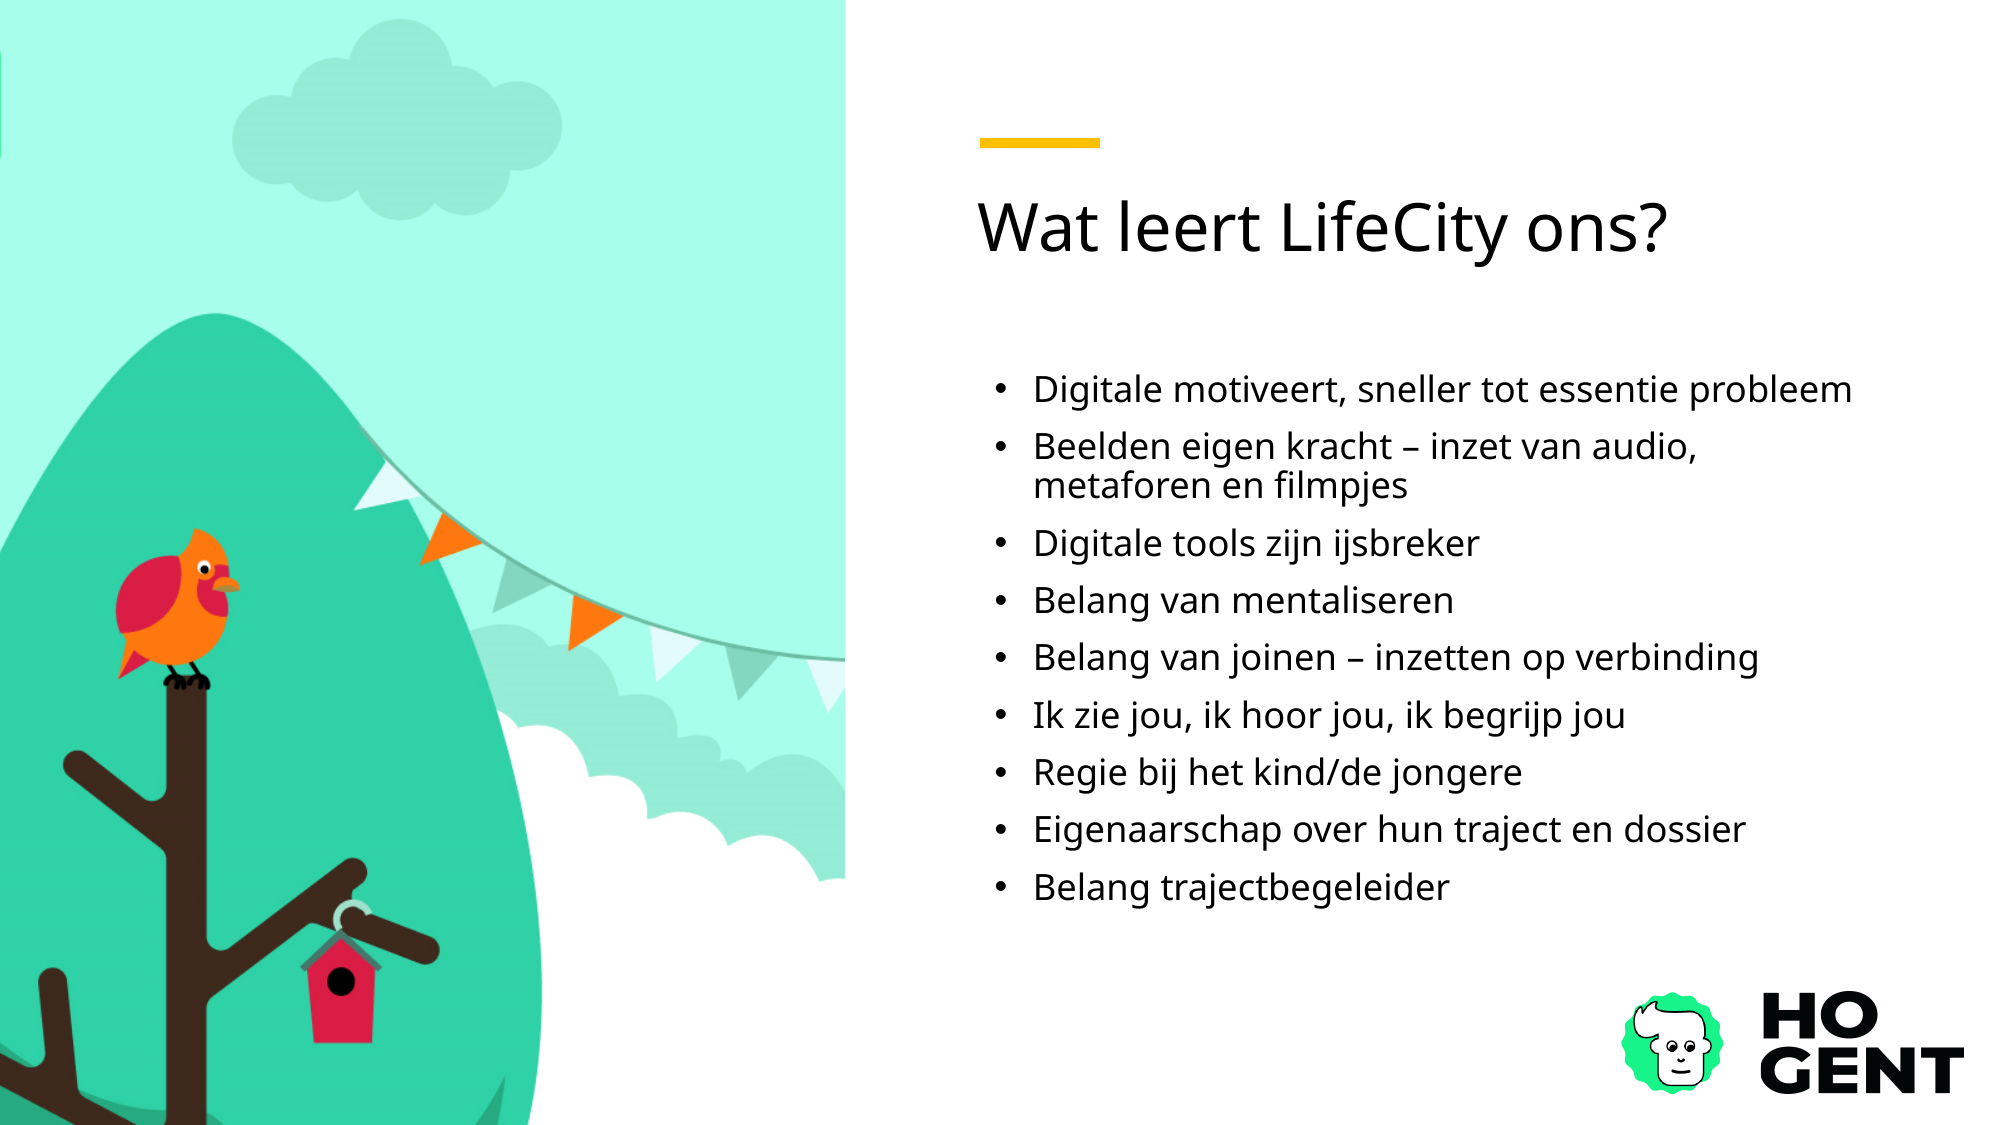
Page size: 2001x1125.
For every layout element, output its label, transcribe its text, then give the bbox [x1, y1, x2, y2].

list Digitale motiveert, sneller tot essentie probleem Beelden eigen kracht – inzet van audio, metaforen en filmpjes Digitale tools zijn ijsbreker Belang van mentaliseren Belang van joinen – inzetten op verbinding Ik zie jou, ik hoor jou, ik begrijp jou Regie bij het kind/de jongere Eigenaarschap over hun traject en dossier Belang trajectbegeleider [979, 363, 1873, 953]
picture [0, 0, 845, 1125]
picture [1760, 991, 1964, 1094]
picture [1621, 992, 1724, 1095]
title Wat leert LifeCity ons? [962, 186, 1856, 417]
